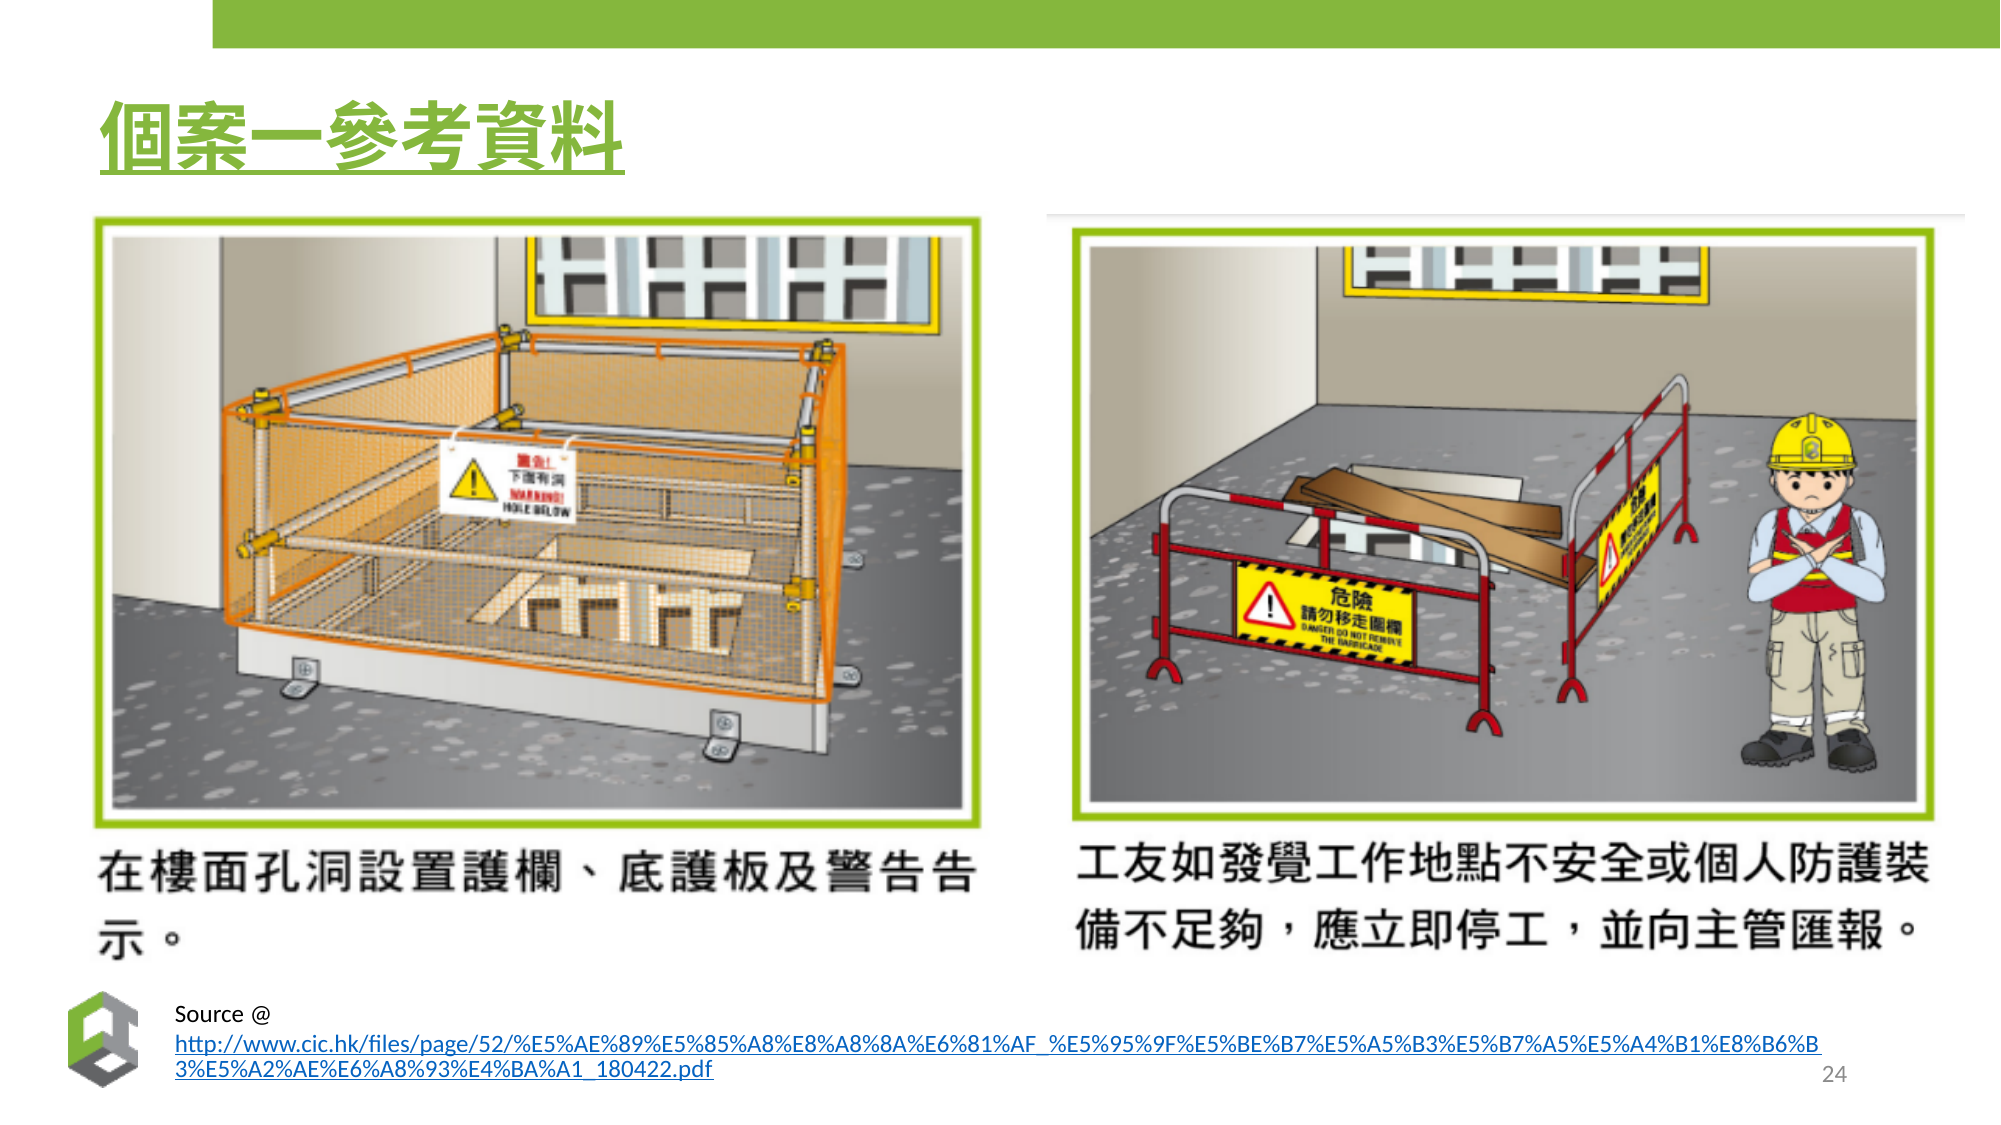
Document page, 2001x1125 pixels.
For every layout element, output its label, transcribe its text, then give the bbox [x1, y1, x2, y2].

picture [68, 991, 138, 1088]
text_box 個案一參考資料 [84, 38, 1810, 189]
slide_number 24 [1412, 1042, 1863, 1103]
picture [64, 211, 1020, 987]
text_box Source @ http://www.cic.hk/files/page/52/%E5%AE%89%E5%85%A8%E8%A8%8A%E6%81%AF_%E5%95%9F%E5%BE%B7%E5%A5%B3%E5%B7%A5%E5%A4%B1%E8%B6%B3%E5%A2%AE%E6%A8%93%E4%BA%A1_180422.pdf [160, 989, 1849, 1095]
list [1046, 214, 1965, 987]
